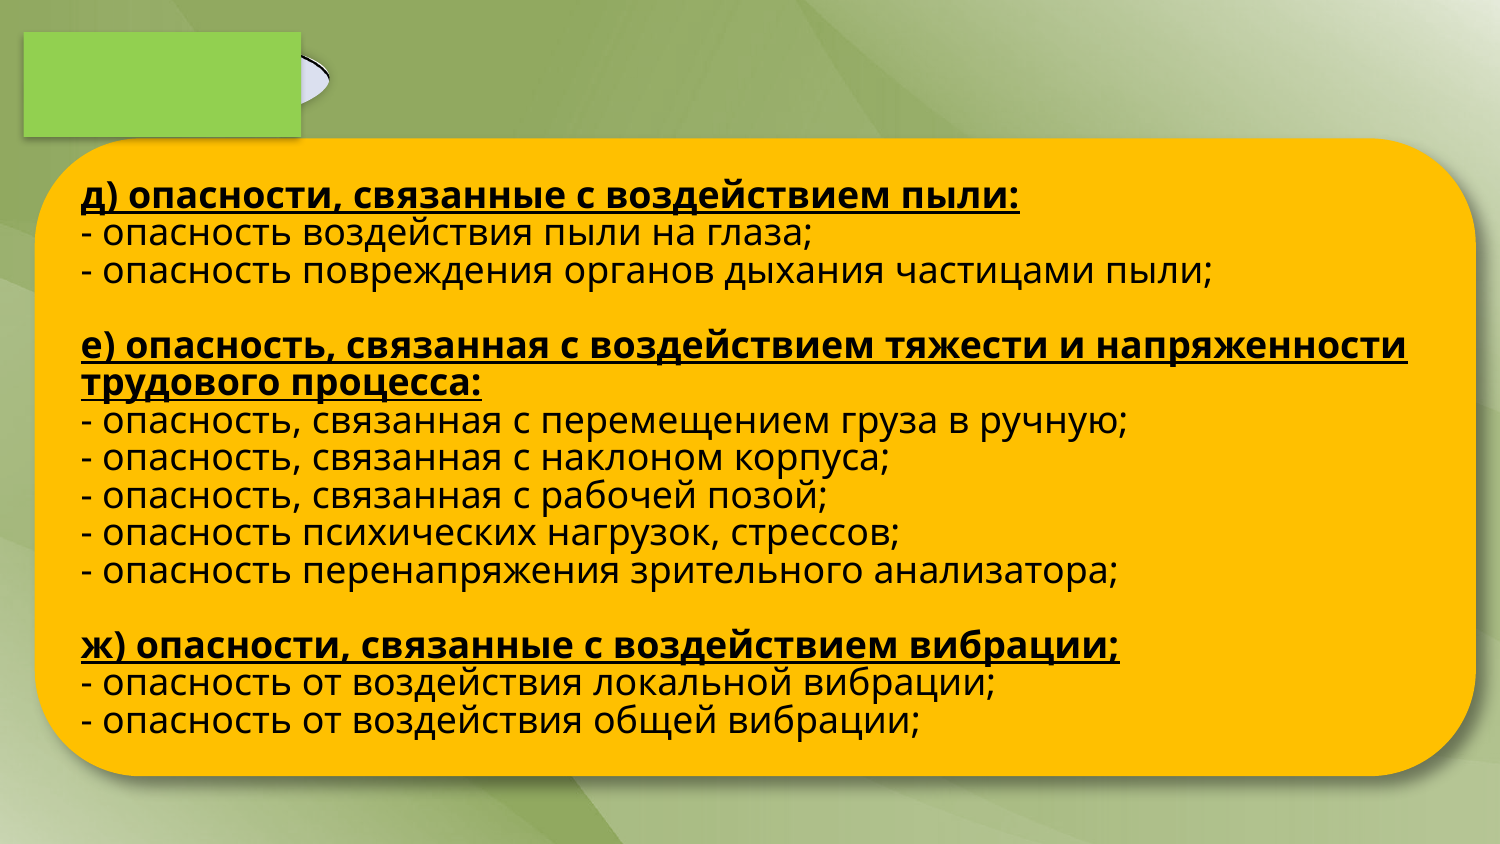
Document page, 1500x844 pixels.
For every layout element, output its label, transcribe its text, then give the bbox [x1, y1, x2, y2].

text_box д) опасности, связанные с воздействием пыли: - опасность воздействия пыли на глаза; - опасность повреждения органов дыхания частицами пыли; е) опасность, связанная с воздействием тяжести и напряженности трудового процесса: - опасность, связанная с перемещением груза в ручную; - опасность, связанная с наклоном корпуса; - опасность, связанная с рабочей позой; - опасность психических нагрузок, стрессов; - опасность перенапряжения зрительного анализатора; ж) опасности, связанные с воздействием вибрации; - опасность от воздействия локальной вибрации; - опасность от воздействия общей вибрации; [34, 138, 1476, 777]
text_box [23, 32, 302, 137]
picture [302, 55, 330, 104]
